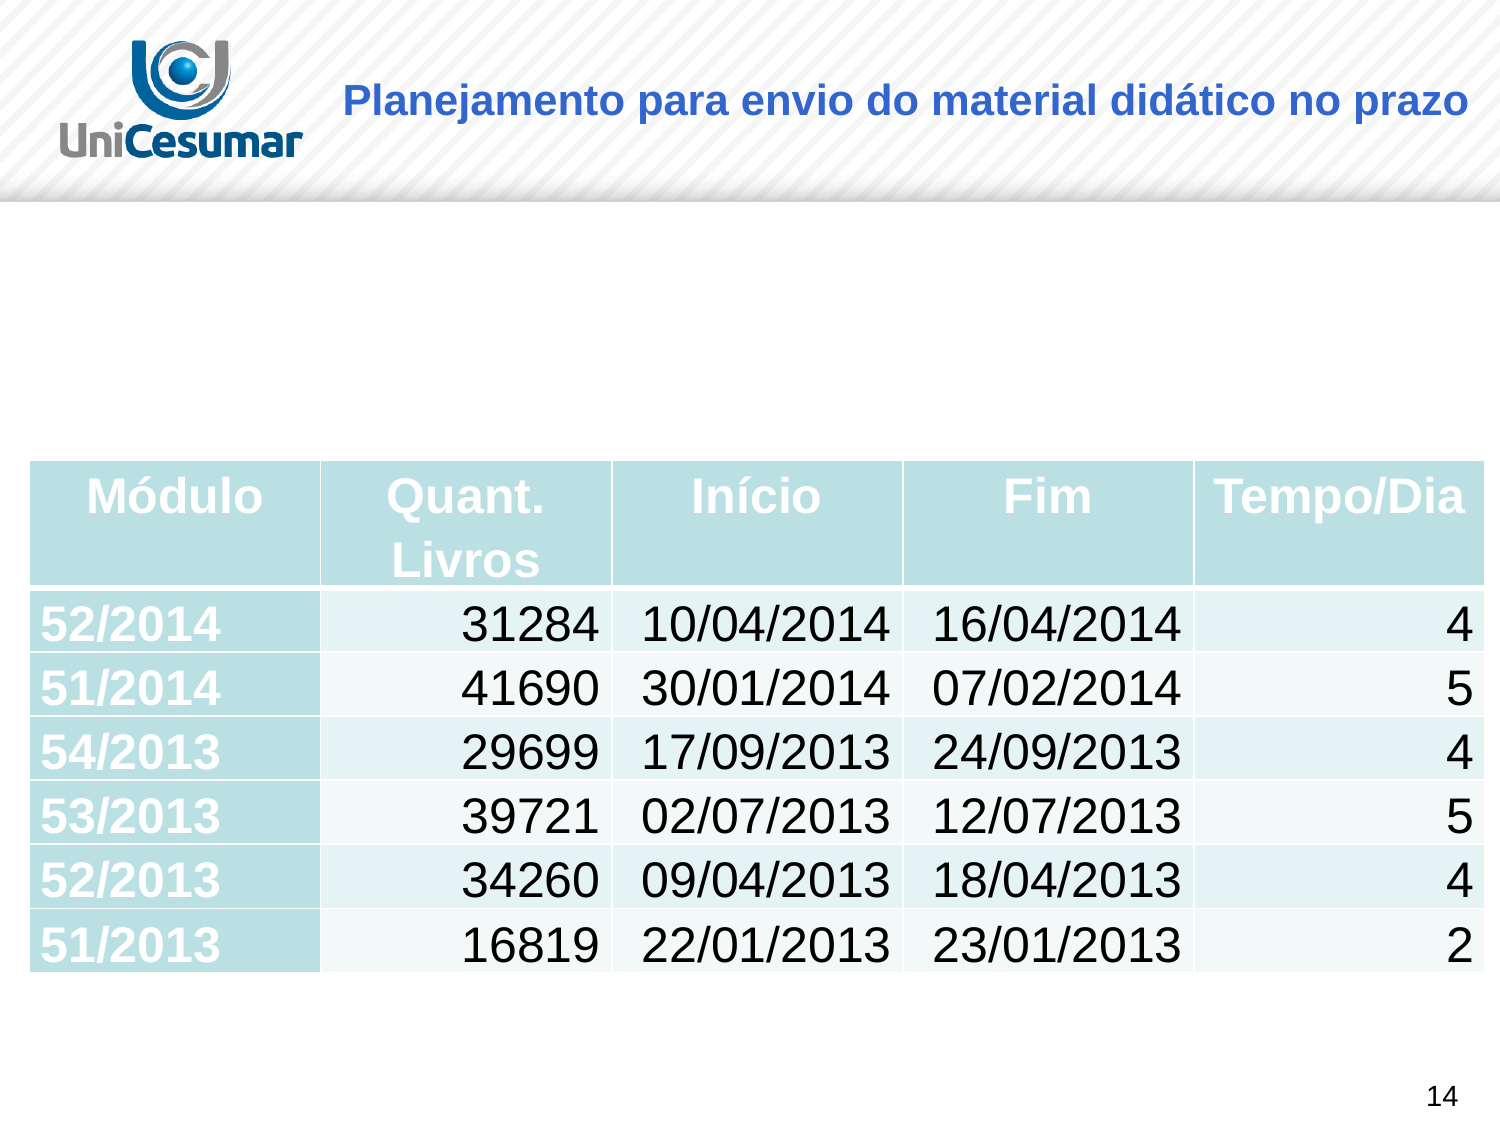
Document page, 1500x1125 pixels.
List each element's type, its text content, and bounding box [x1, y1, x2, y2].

table_cell 09/04/2013 [613, 845, 902, 908]
table_cell 41690 [321, 653, 611, 715]
title Planejamento para envio do material didático no prazo [277, 59, 1486, 138]
table_header Tempo/Dia [1195, 461, 1484, 585]
table_cell 4 [1195, 591, 1484, 651]
table_header Módulo [30, 461, 320, 585]
table_cell 54/2013 [30, 717, 320, 779]
table_cell 30/01/2014 [613, 653, 902, 715]
table_cell 51/2013 [30, 909, 320, 972]
table_cell 53/2013 [30, 781, 320, 843]
table_cell 24/09/2013 [904, 717, 1193, 779]
table_cell 4 [1195, 717, 1484, 779]
table_cell 16819 [321, 909, 611, 972]
table_cell 22/01/2013 [613, 909, 902, 972]
table_header Fim [904, 461, 1193, 585]
table_cell 10/04/2014 [613, 591, 902, 651]
table_cell 29699 [321, 717, 611, 779]
table_cell 5 [1195, 781, 1484, 843]
table_cell 4 [1195, 845, 1484, 908]
table_cell 52/2013 [30, 845, 320, 908]
table_cell 17/09/2013 [613, 717, 902, 779]
table_cell 23/01/2013 [904, 909, 1193, 972]
table_cell 02/07/2013 [613, 781, 902, 843]
table_cell 51/2014 [30, 653, 320, 715]
table_header Início [613, 461, 902, 585]
table_cell 07/02/2014 [904, 653, 1193, 715]
table_cell 12/07/2013 [904, 781, 1193, 843]
table_cell 52/2014 [30, 591, 320, 651]
table_cell 16/04/2014 [904, 591, 1193, 651]
table_cell 5 [1195, 653, 1484, 715]
picture [0, 0, 1500, 1125]
table_header Quant. Livros [321, 461, 611, 585]
table_cell 34260 [321, 845, 611, 908]
table_cell 2 [1195, 909, 1484, 972]
table_cell 39721 [321, 781, 611, 843]
table_cell 18/04/2013 [904, 845, 1193, 908]
table_cell 31284 [321, 591, 611, 651]
